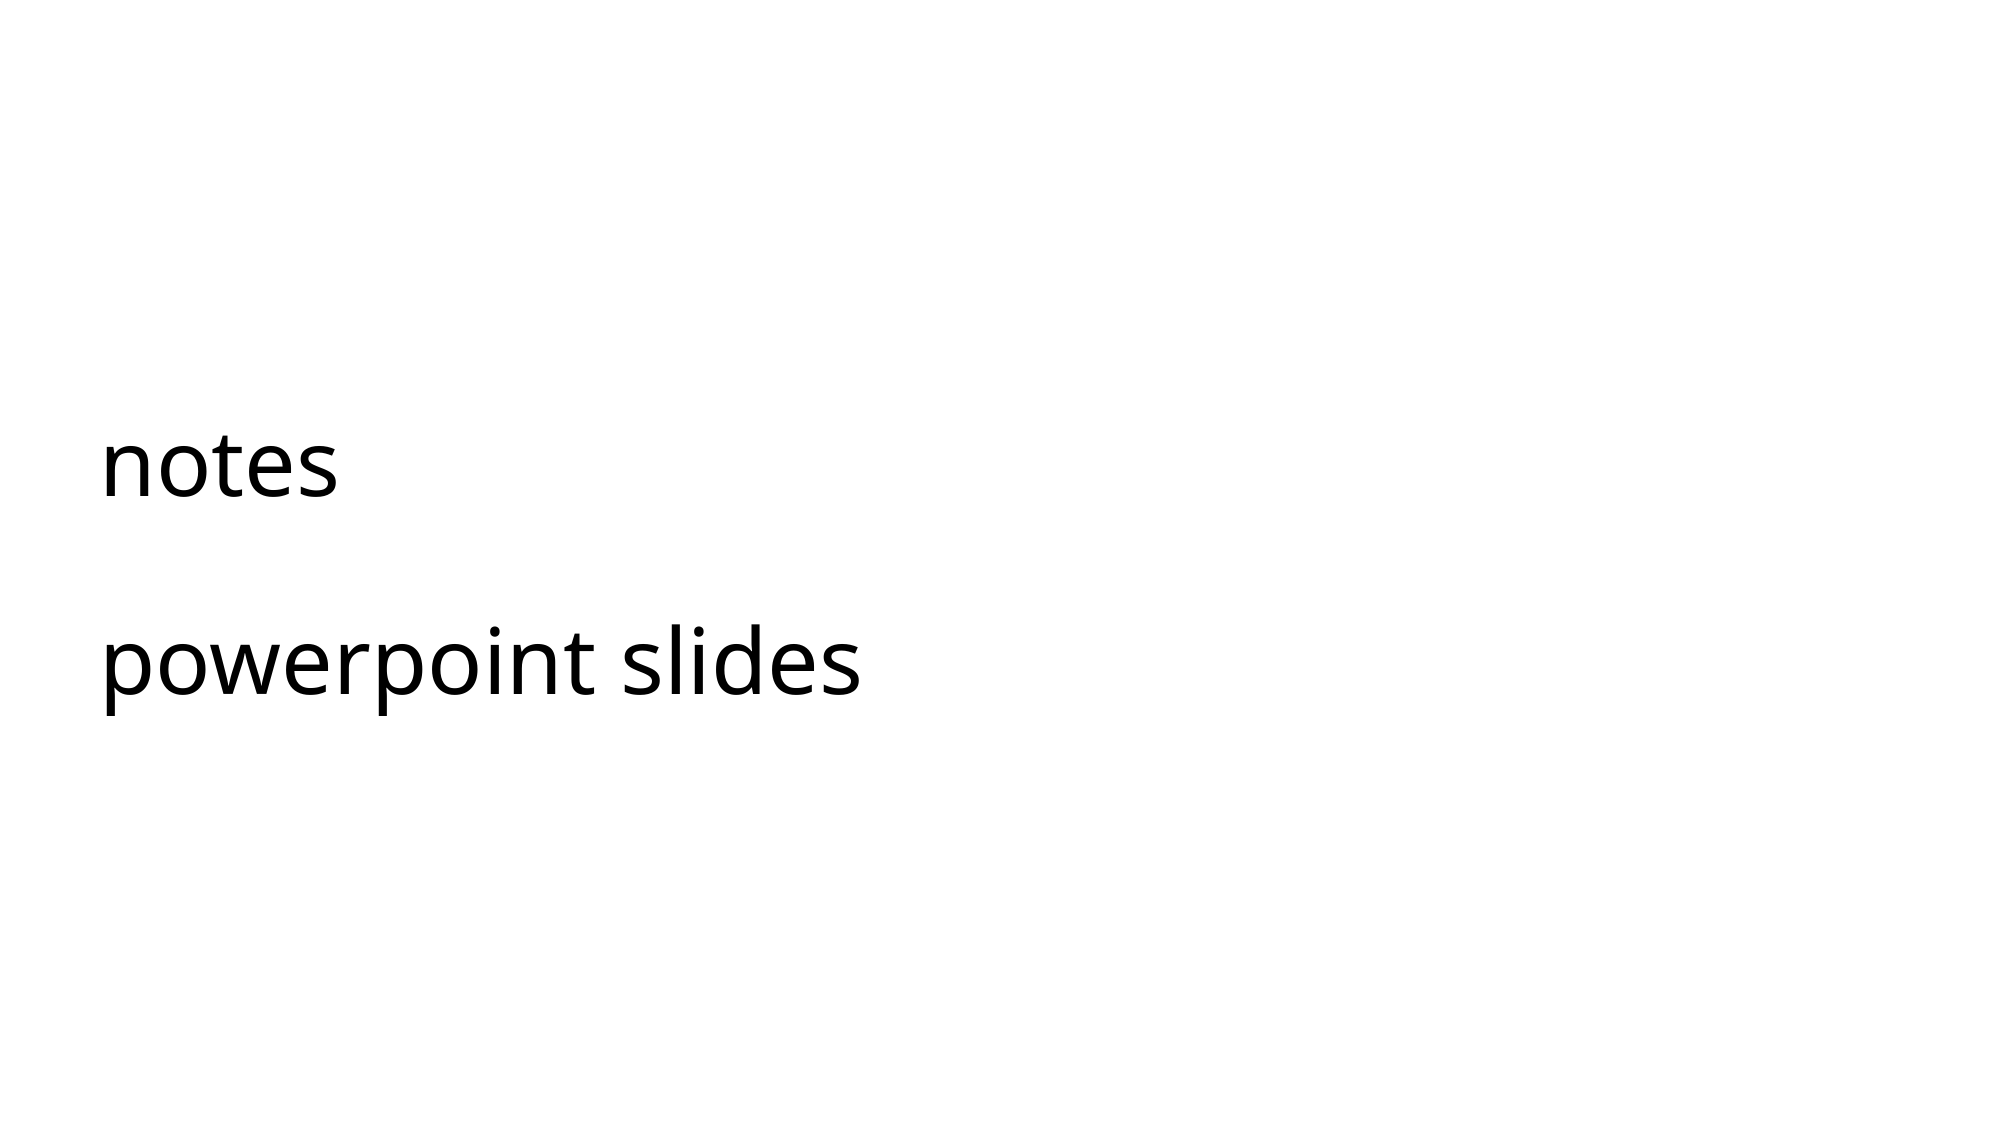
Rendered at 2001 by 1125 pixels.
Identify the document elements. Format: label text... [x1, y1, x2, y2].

title notes powerpoint slides [84, 59, 1863, 1072]
